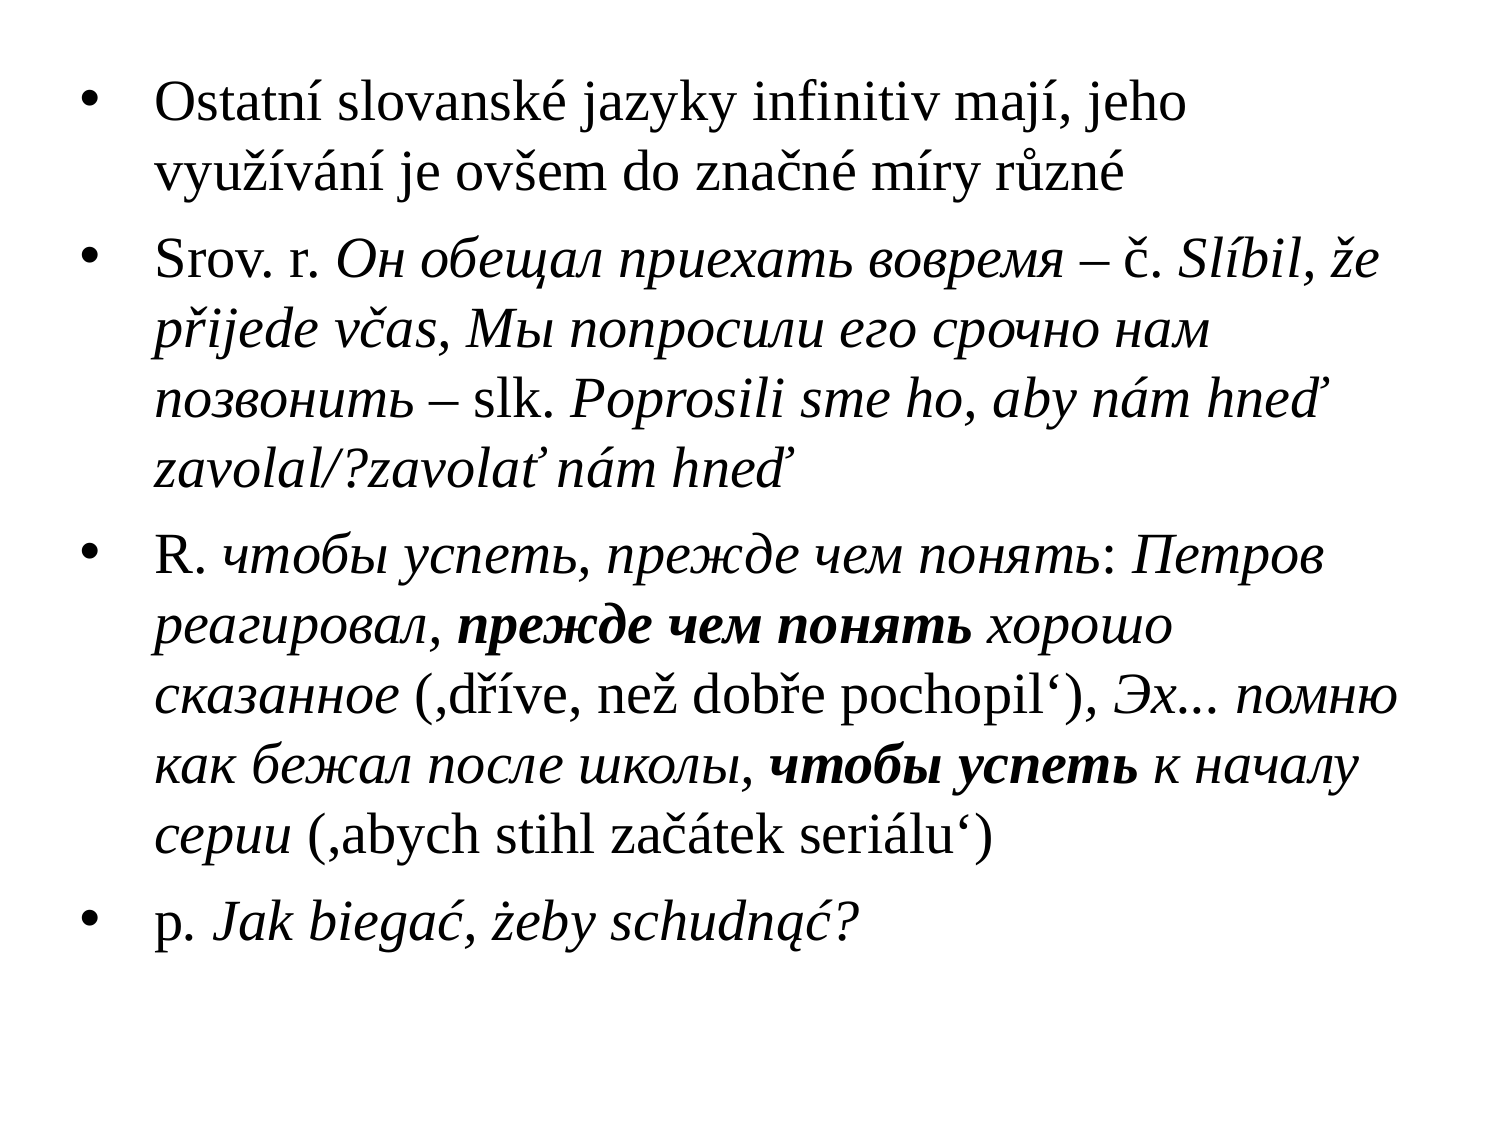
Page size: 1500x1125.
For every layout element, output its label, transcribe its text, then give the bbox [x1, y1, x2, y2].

list Ostatní slovanské jazyky infinitiv mají, jeho využívání je ovšem do značné míry různé Srov. r. Он обещал приехать вовремя – č. Slíbil, že přijede včas, Мы попросили его срочно нам позвонить – slk. Poprosili sme ho, aby nám hneď zavolal/?zavolať nám hneď R. чтобы успеть, прежде чем понять: Петров реагировал, прежде чем понять хорошо сказанное (,dříve, než dobře pochopil‘), Эх... помню как бежал после школы, чтобы успеть к началу серии (,abych stihl začátek seriálu‘) p. Jak biegać, żeby schudnąć? [64, 54, 1436, 1035]
